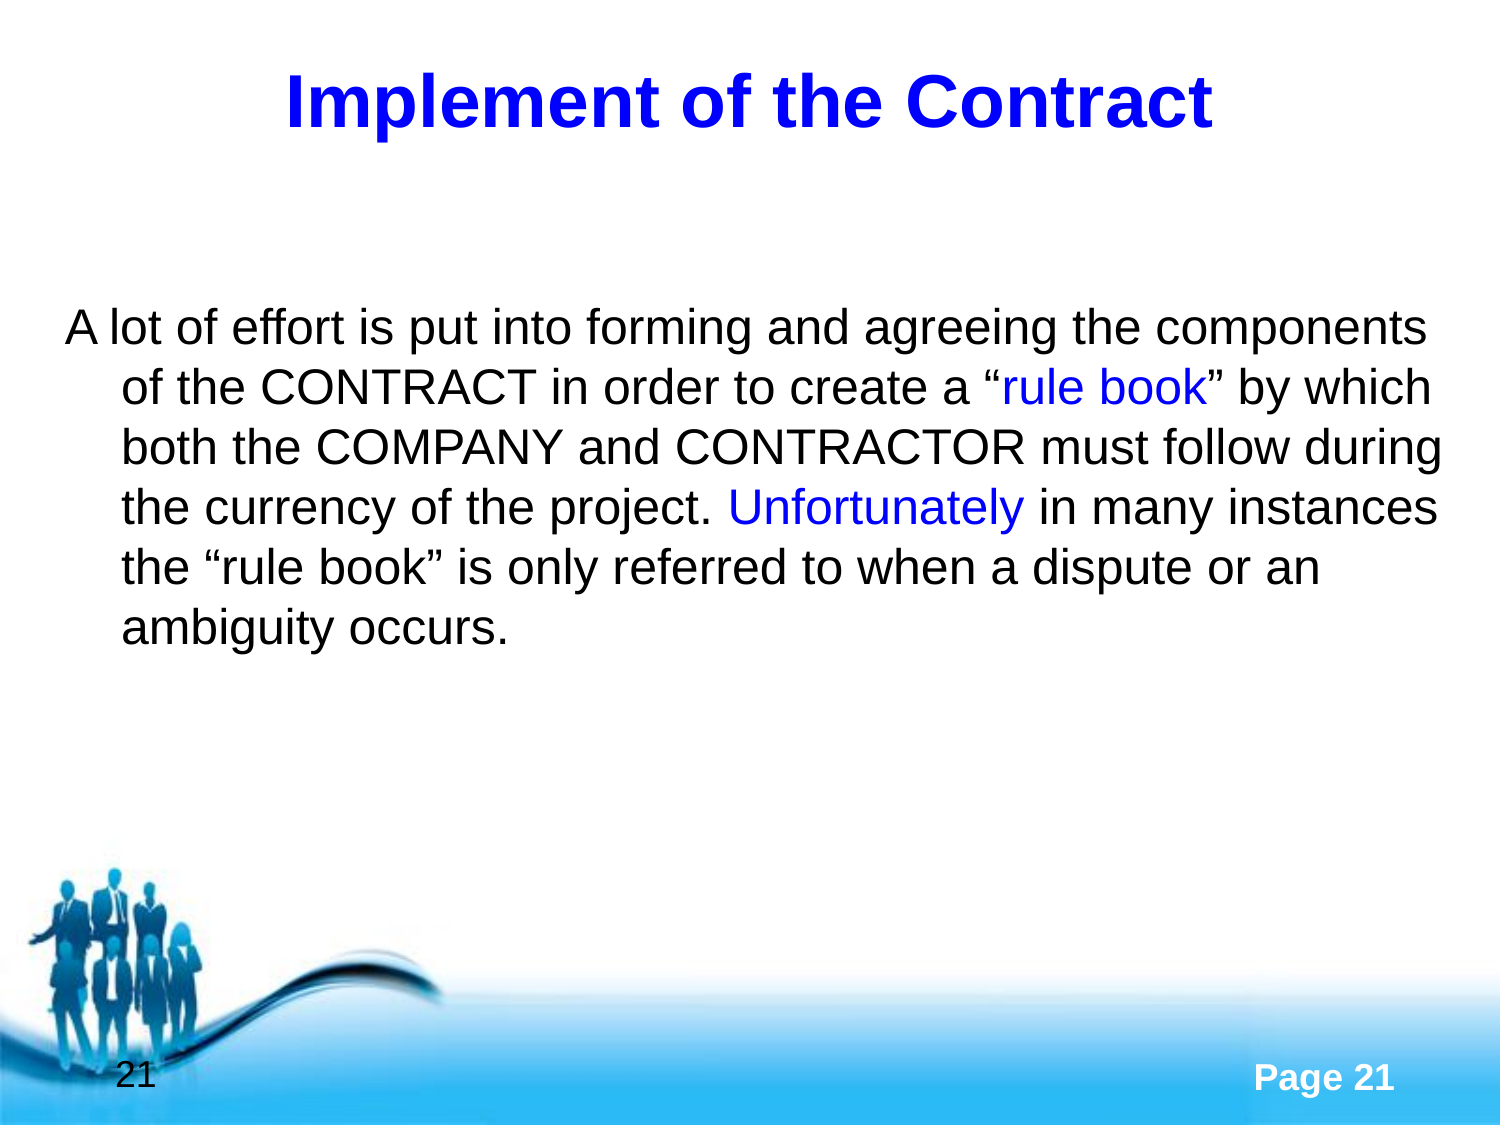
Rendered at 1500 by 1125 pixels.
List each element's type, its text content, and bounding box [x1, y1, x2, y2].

picture [58, 1002, 63, 1011]
title Implement of the Contract [75, 45, 1425, 233]
list A lot of effort is put into forming and agreeing the components of the CONTRACT in order to create a “rule book” by which both the COMPANY and CONTRACTOR must follow during the currency of the project. Unfortunately in many instances the “rule book” is only referred to when a dispute or an ambiguity occurs. [50, 287, 1475, 838]
picture [0, 0, 1500, 1125]
slide_number 21 [100, 1042, 426, 1103]
